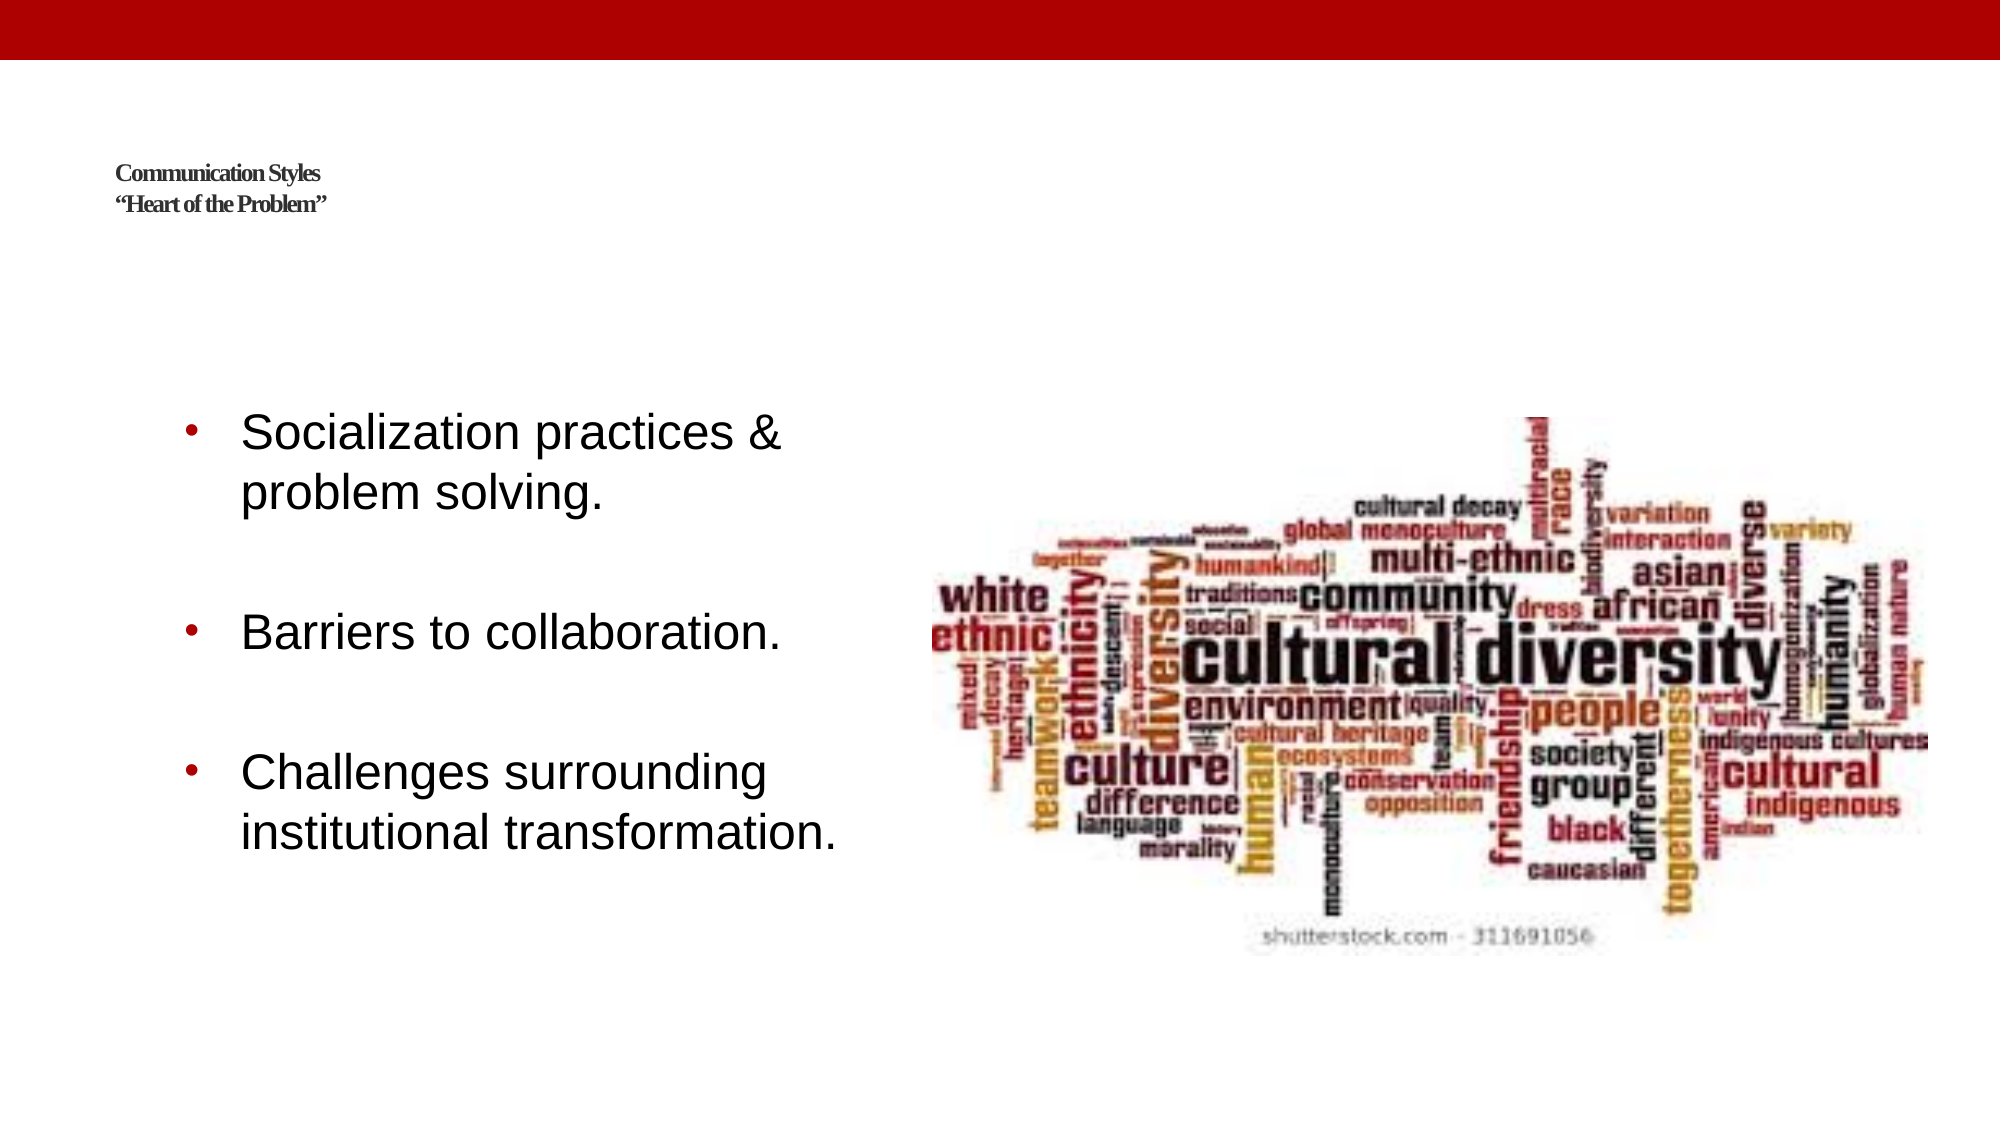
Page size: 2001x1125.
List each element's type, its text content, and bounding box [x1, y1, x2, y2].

title Communication Styles “Heart of the Problem” [99, 87, 1900, 250]
list Socialization practices & problem solving. Barriers to collaboration. Challenges surrounding institutional transformation. [169, 392, 950, 1097]
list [932, 417, 1928, 956]
